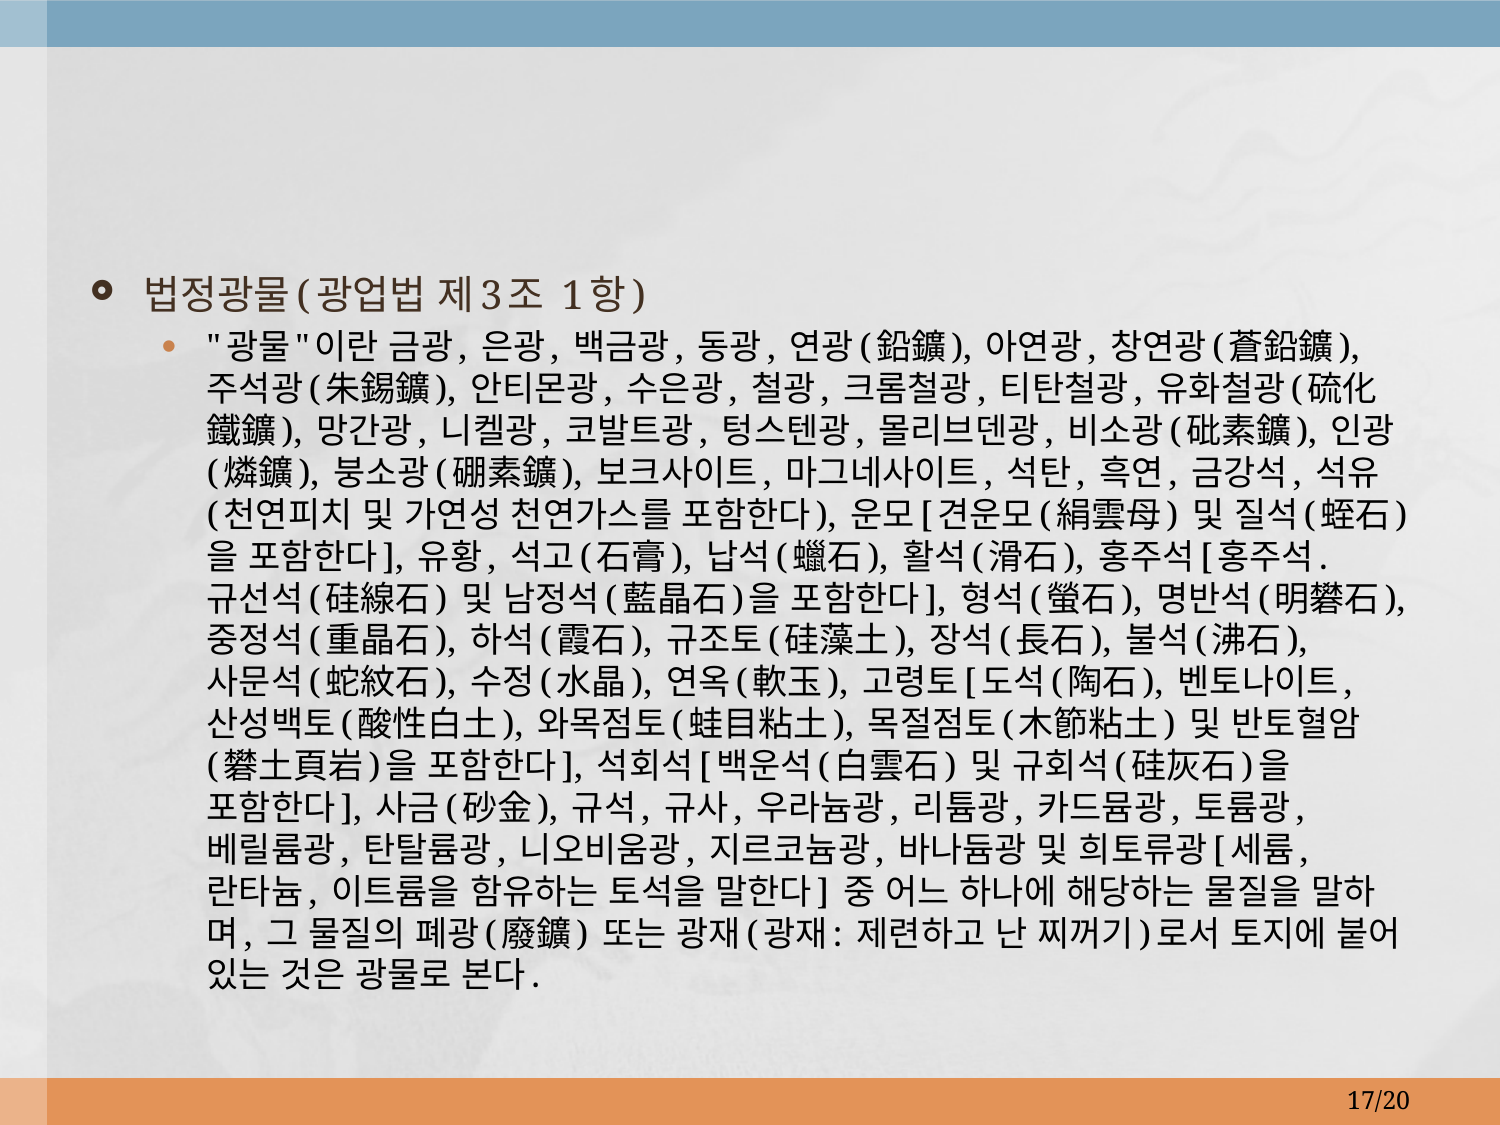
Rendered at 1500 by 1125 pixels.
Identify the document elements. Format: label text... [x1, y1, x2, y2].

slide_number 17 [1074, 1078, 1425, 1125]
list 법정광물(광업법 제3조 1항) "광물"이란 금광, 은광, 백금광, 동광, 연광(鉛鑛), 아연광, 창연광(蒼鉛鑛), 주석광(朱錫鑛), 안티몬광, 수은광, 철광, 크롬철광, 티탄철광, 유화철광(硫化鐵鑛), 망간광, 니켈광, 코발트광, 텅스텐광, 몰리브덴광, 비소광(砒素鑛), 인광(燐鑛), 붕소광(硼素鑛), 보크사이트, 마그네사이트, 석탄, 흑연, 금강석, 석유(천연피치 및 가연성 천연가스를 포함한다), 운모[견운모(絹雲母) 및 질석(蛭石)을 포함한다], 유황, 석고(石膏), 납석(蠟石), 활석(滑石), 홍주석[홍주석. 규선석(硅線石) 및 남정석(藍晶石)을 포함한다], 형석(螢石), 명반석(明礬石), 중정석(重晶石), 하석(霞石), 규조토(硅藻土), 장석(長石), 불석(沸石), 사문석(蛇紋石), 수정(水晶), 연옥(軟玉), 고령토[도석(陶石), 벤토나이트, 산성백토(酸性白土), 와목점토(蛙目粘土), 목절점토(木節粘土) 및 반토혈암(礬土頁岩)을 포함한다], 석회석[백운석(白雲石) 및 규회석(硅灰石)을 포함한다], 사금(砂金), 규석, 규사, 우라늄광, 리튬광, 카드뮴광, 토륨광, 베릴륨광, 탄탈륨광, 니오비움광, 지르코늄광, 바나듐광 및 희토류광[세륨, 란타늄, 이트륨을 함유하는 토석을 말한다] 중 어느 하나에 해당하는 물질을 말하며, 그 물질의 폐광(廢鑛) 또는 광재(광재: 제련하고 난 찌꺼기)로서 토지에 붙어 있는 것은 광물로 본다. [75, 262, 1425, 1005]
